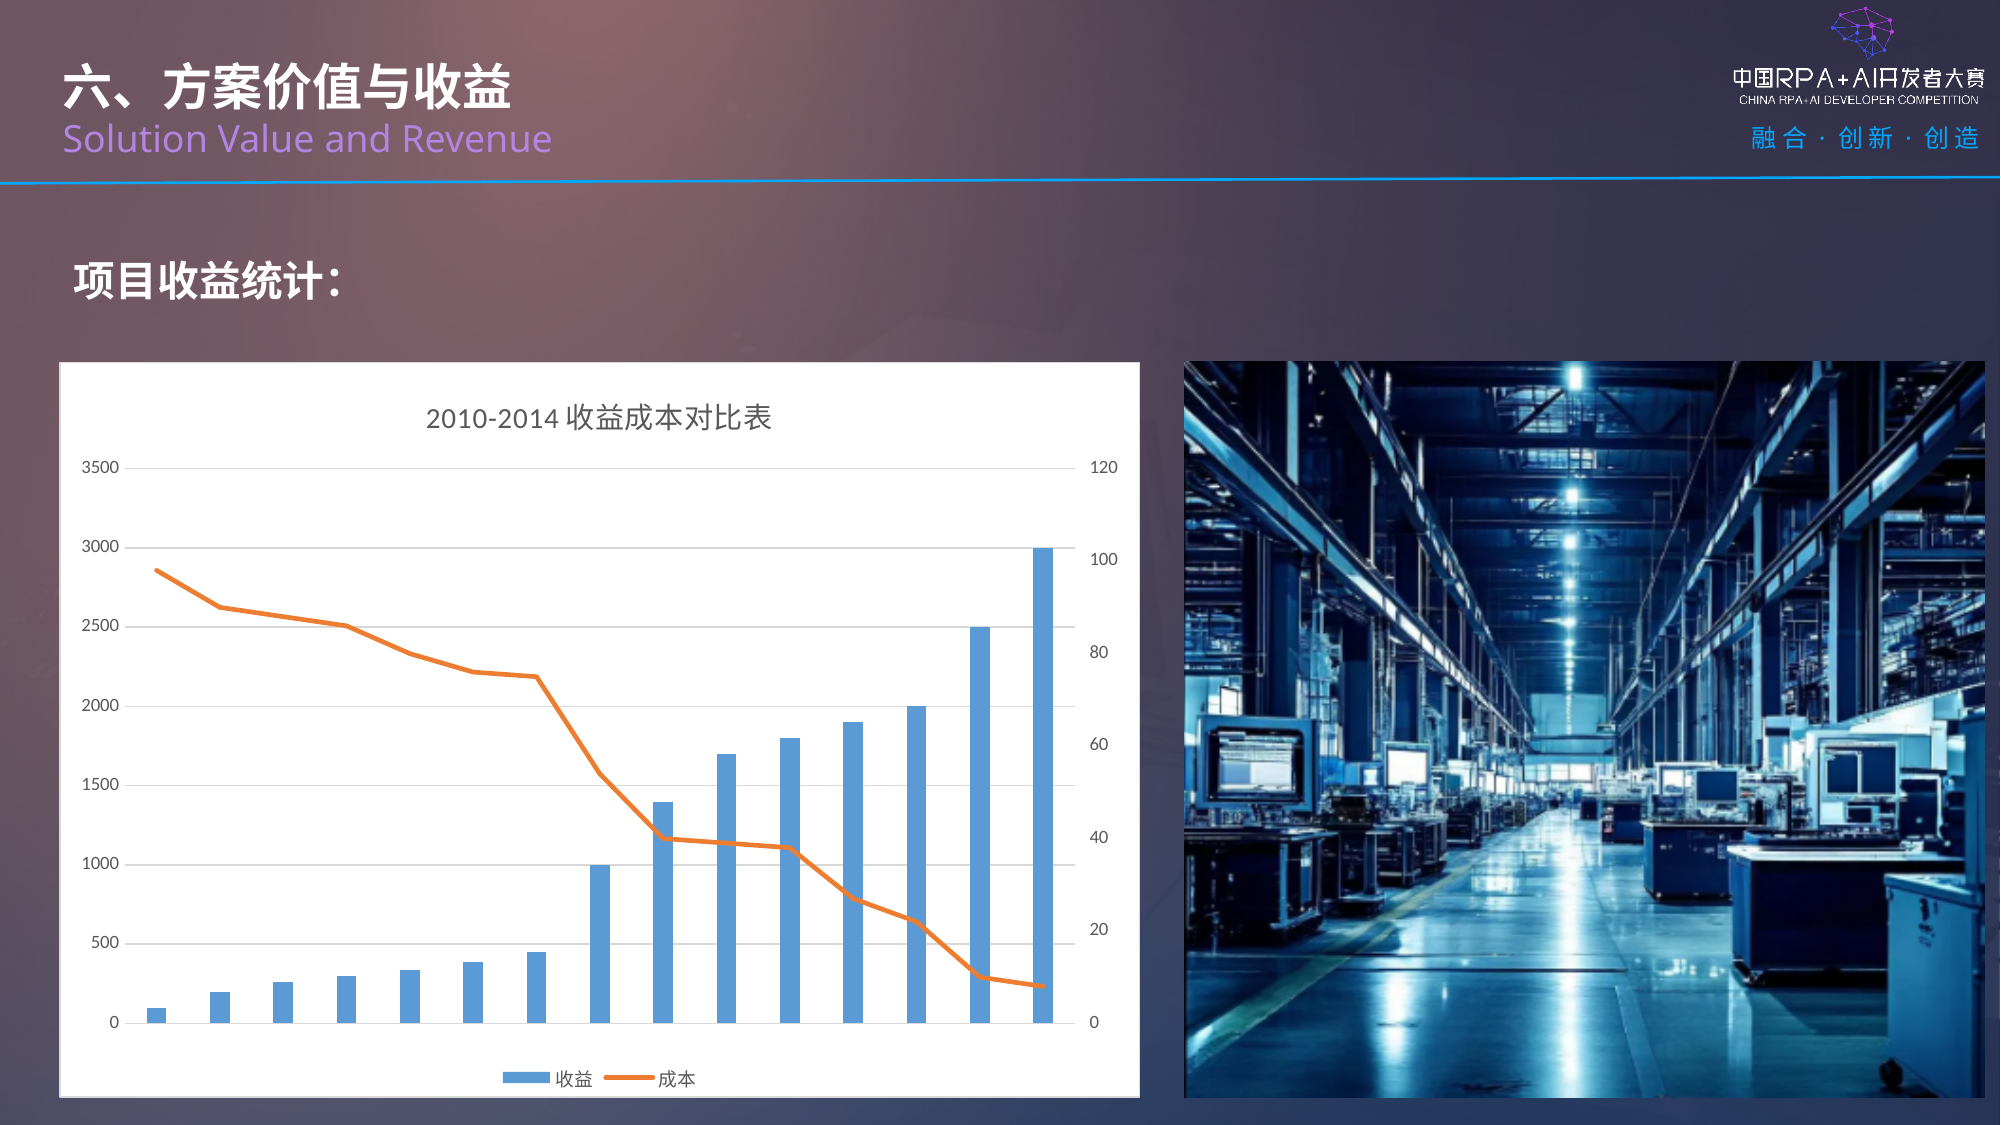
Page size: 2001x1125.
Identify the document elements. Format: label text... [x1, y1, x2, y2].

text_box 项目收益统计： [59, 247, 659, 313]
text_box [0, 177, 2000, 184]
text_box 六、方案价值与收益 Solution Value and Revenue [47, 47, 982, 168]
chart [59, 361, 1141, 1098]
picture [0, 184, 2000, 1125]
picture [0, 0, 2001, 177]
